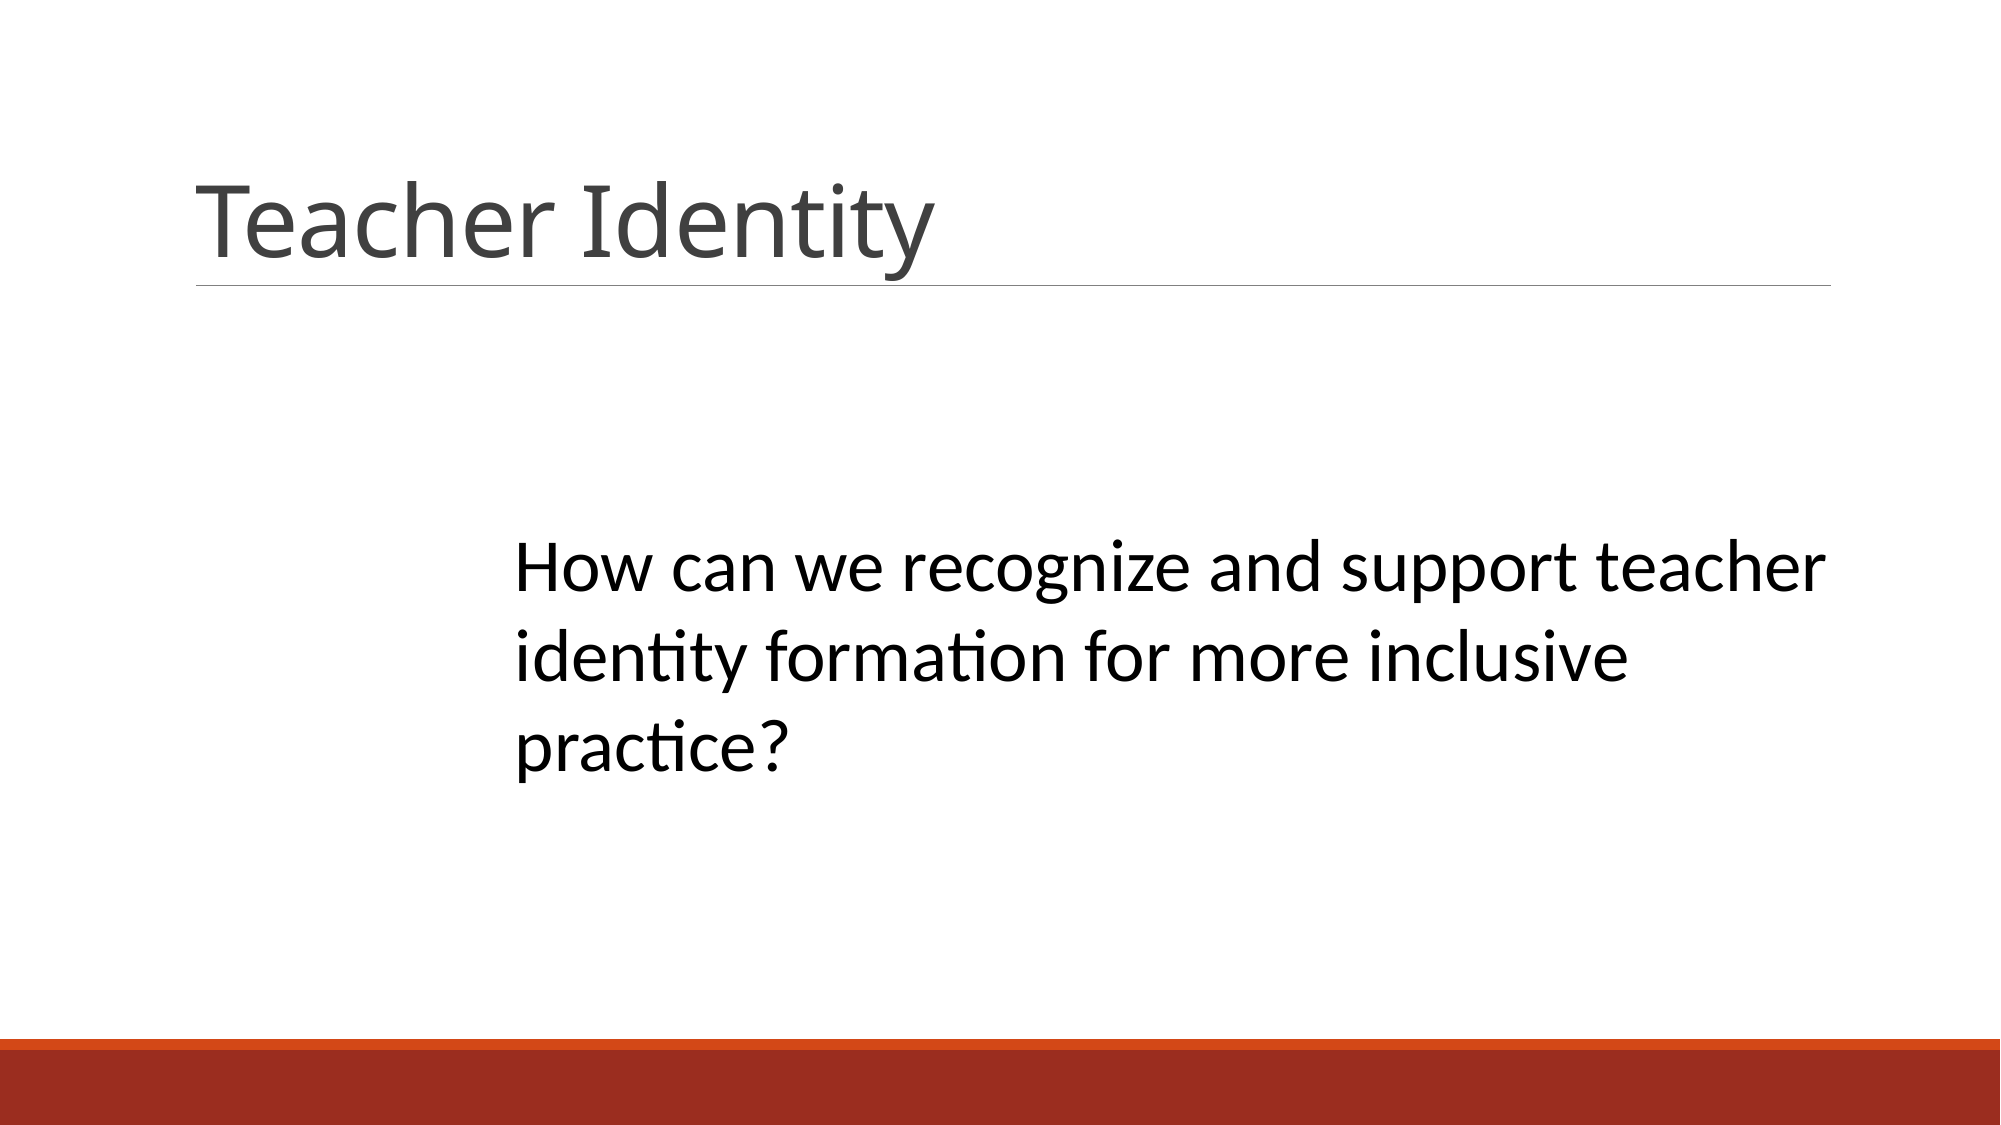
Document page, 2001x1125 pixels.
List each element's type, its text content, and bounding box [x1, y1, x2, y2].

text_box How can we recognize and support teacher identity formation for more inclusive practice? [499, 509, 1868, 795]
title Teacher Identity [180, 47, 1830, 285]
